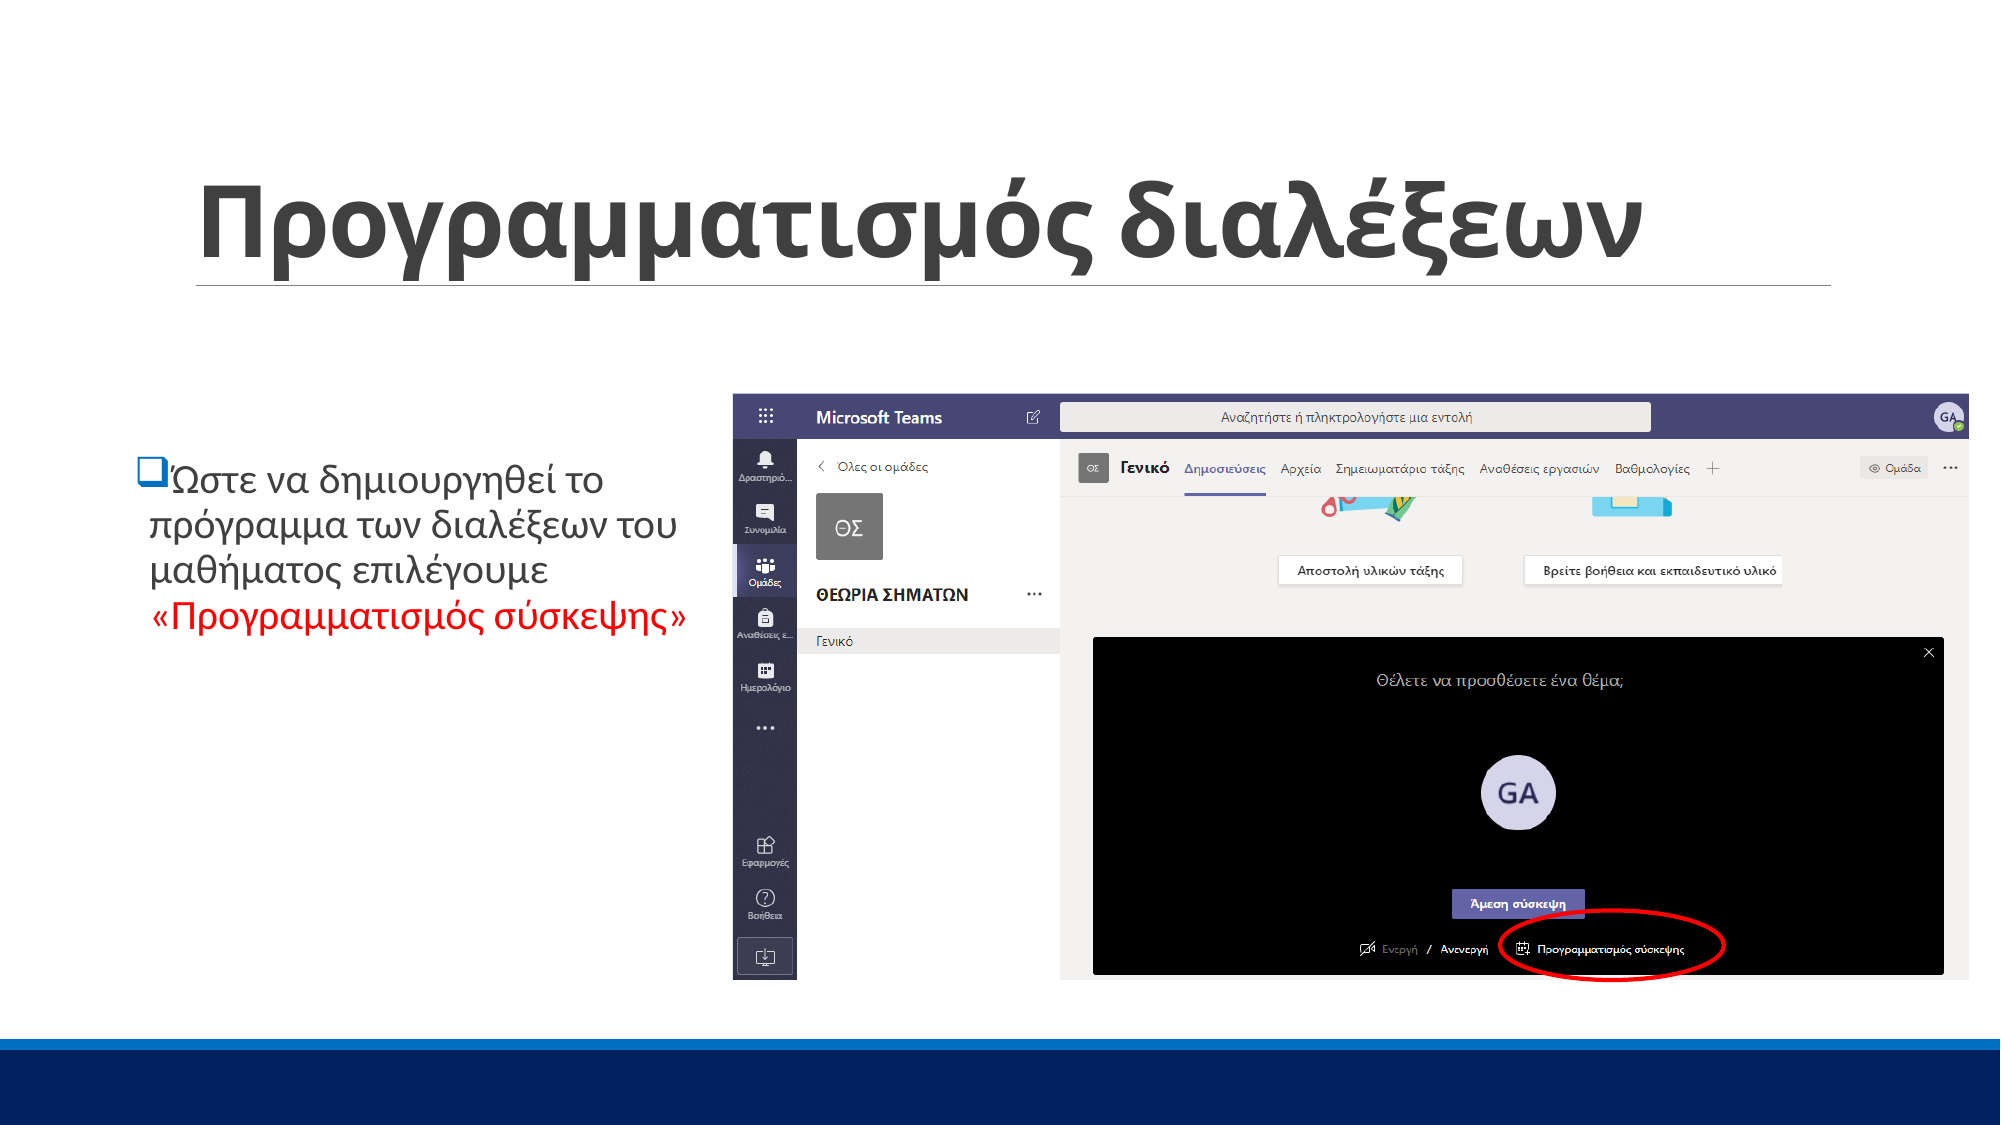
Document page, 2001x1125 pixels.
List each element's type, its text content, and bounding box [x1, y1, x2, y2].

title Προγραμματισμός διαλέξεων [180, 47, 1830, 285]
picture [731, 392, 1969, 981]
list Ώστε να δημιουργηθεί το πρόγραμμα των διαλέξεων του μαθήματος επιλέγουμε «Προγραμματισμός σύσκεψης» [134, 450, 706, 799]
